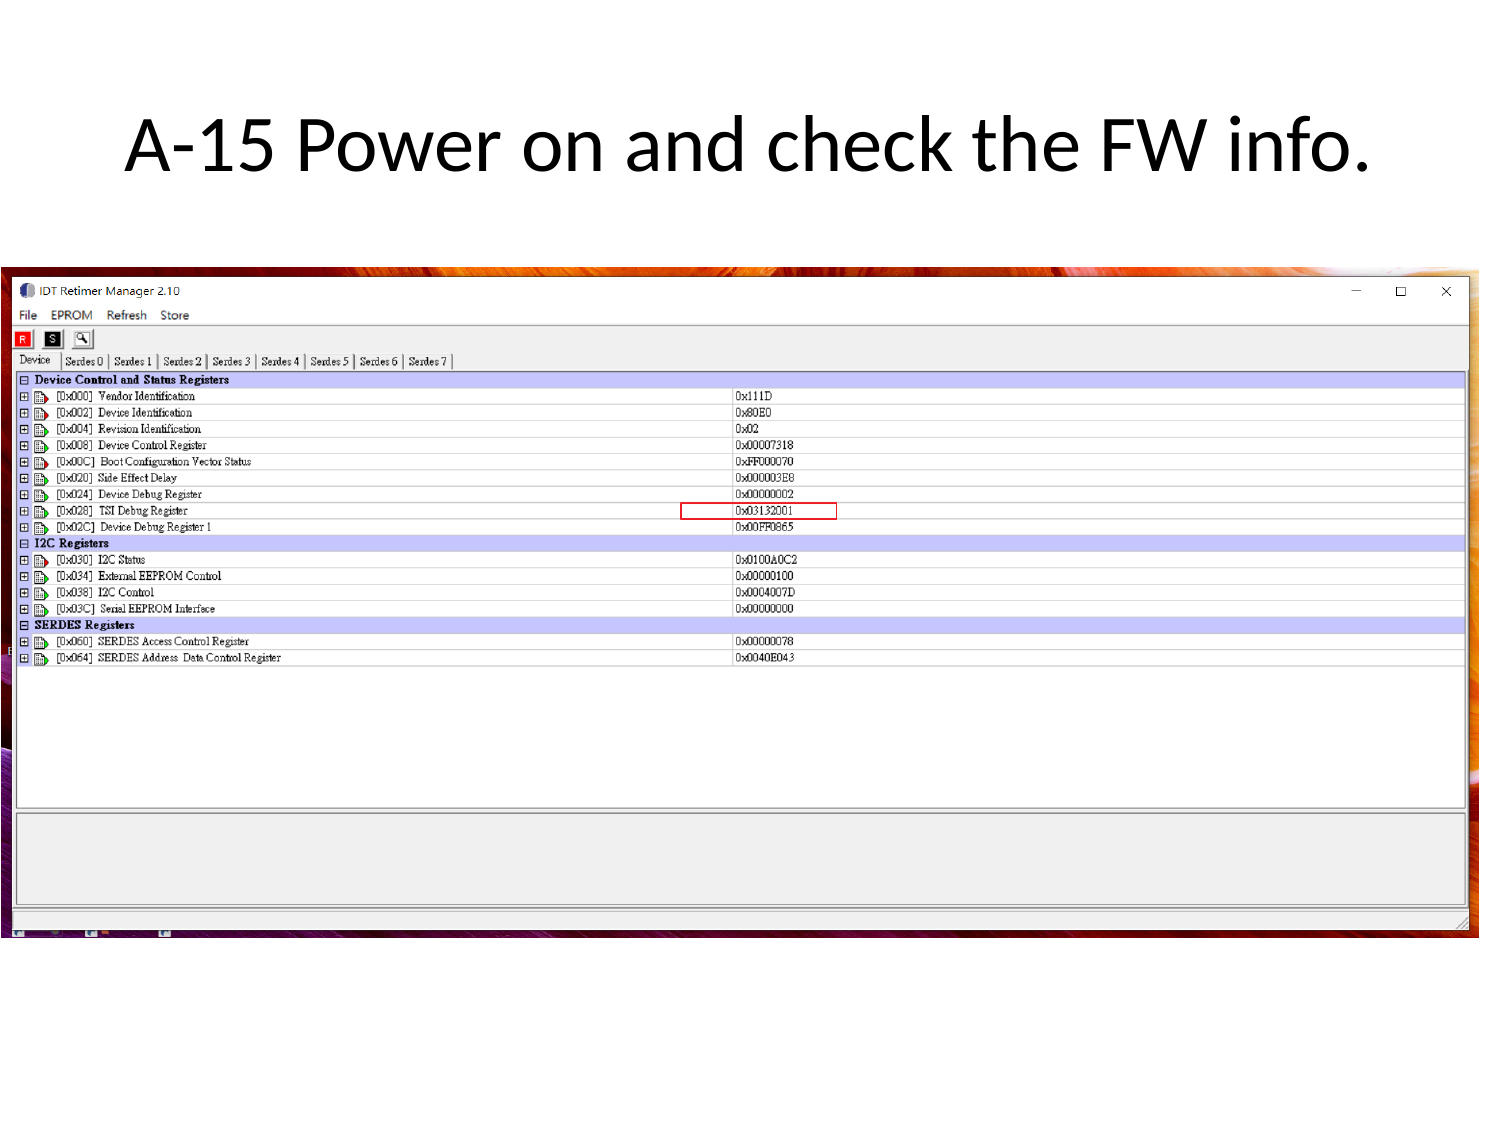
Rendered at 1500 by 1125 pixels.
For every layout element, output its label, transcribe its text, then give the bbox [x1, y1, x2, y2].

title A-15 Power on and check the FW info. [75, 45, 1425, 233]
picture [1, 266, 1479, 938]
